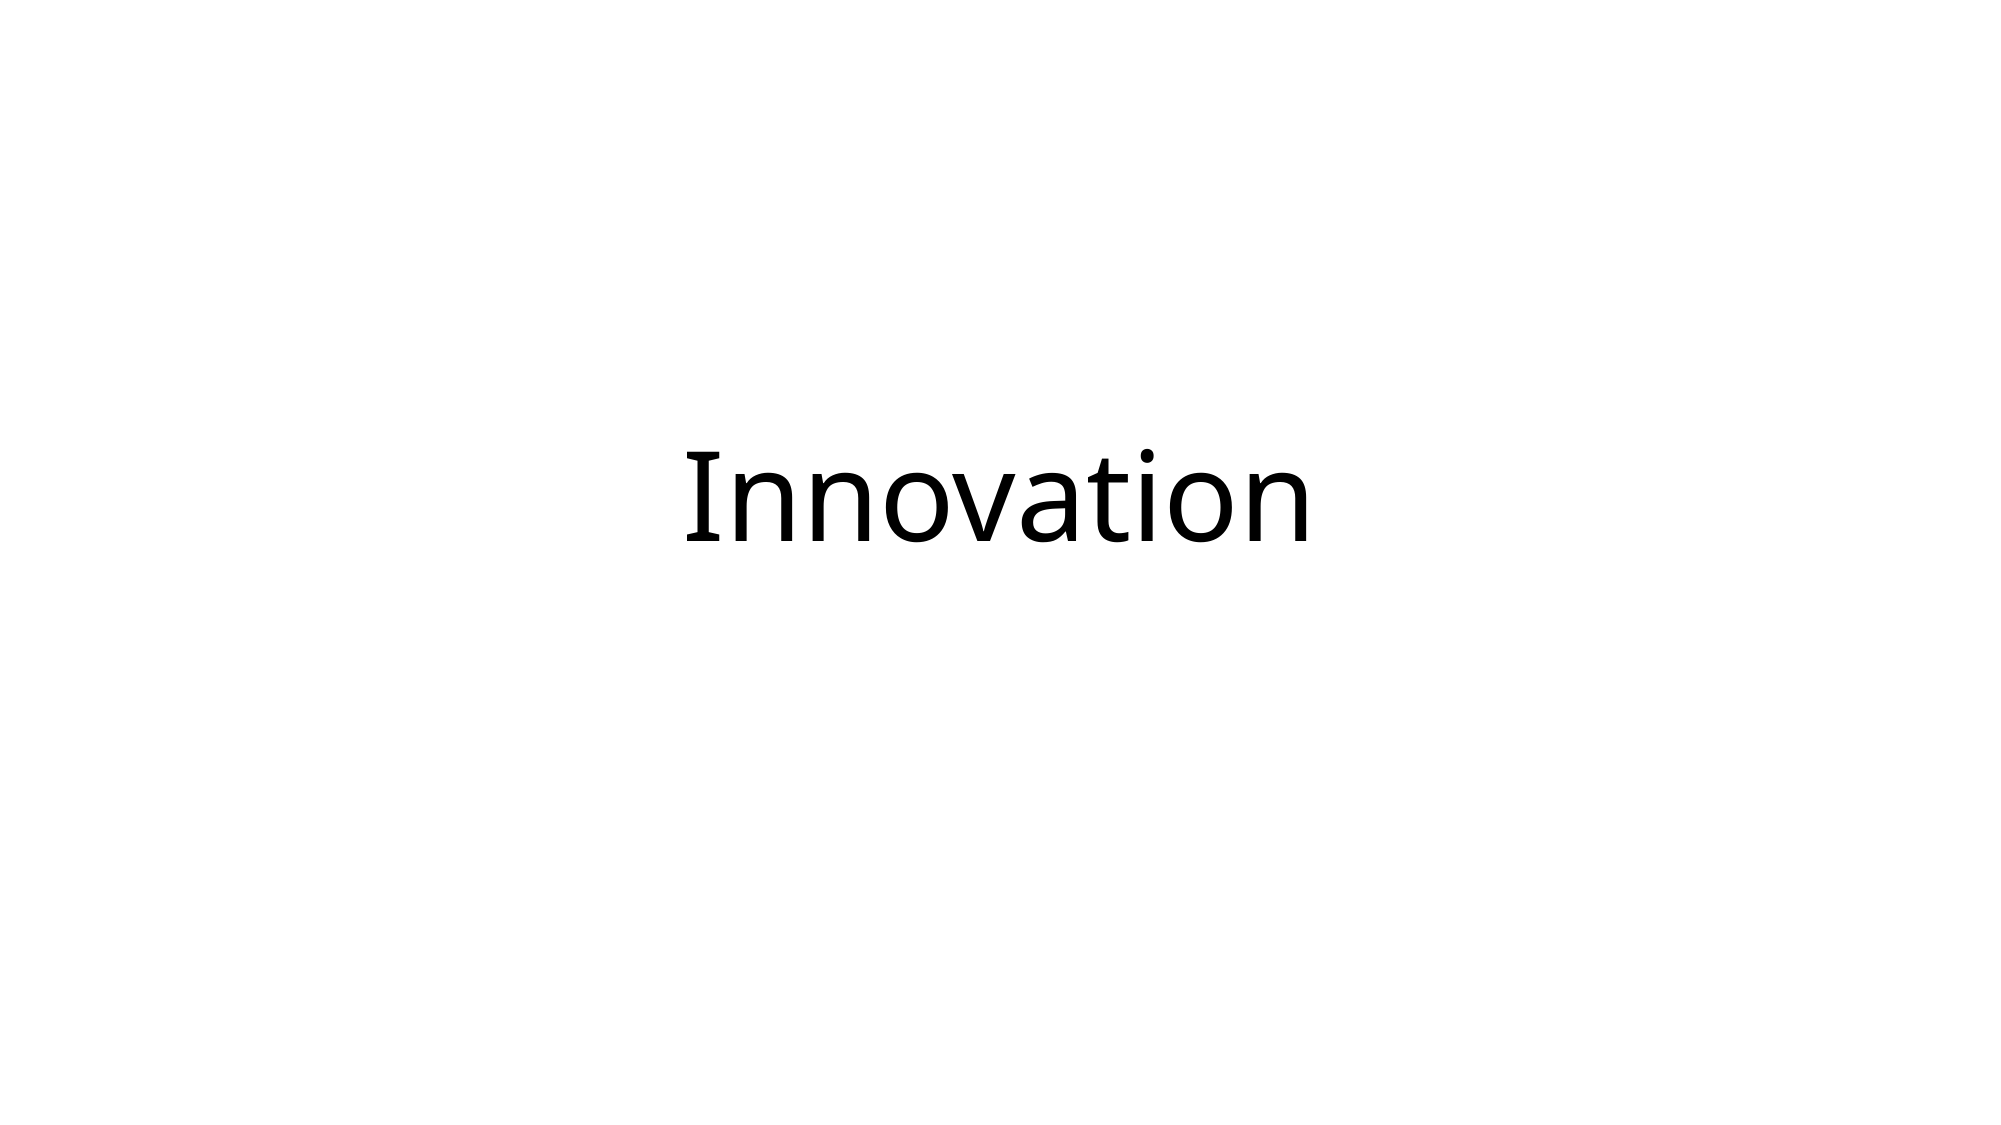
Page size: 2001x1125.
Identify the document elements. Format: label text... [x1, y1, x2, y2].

title Innovation [249, 184, 1750, 576]
